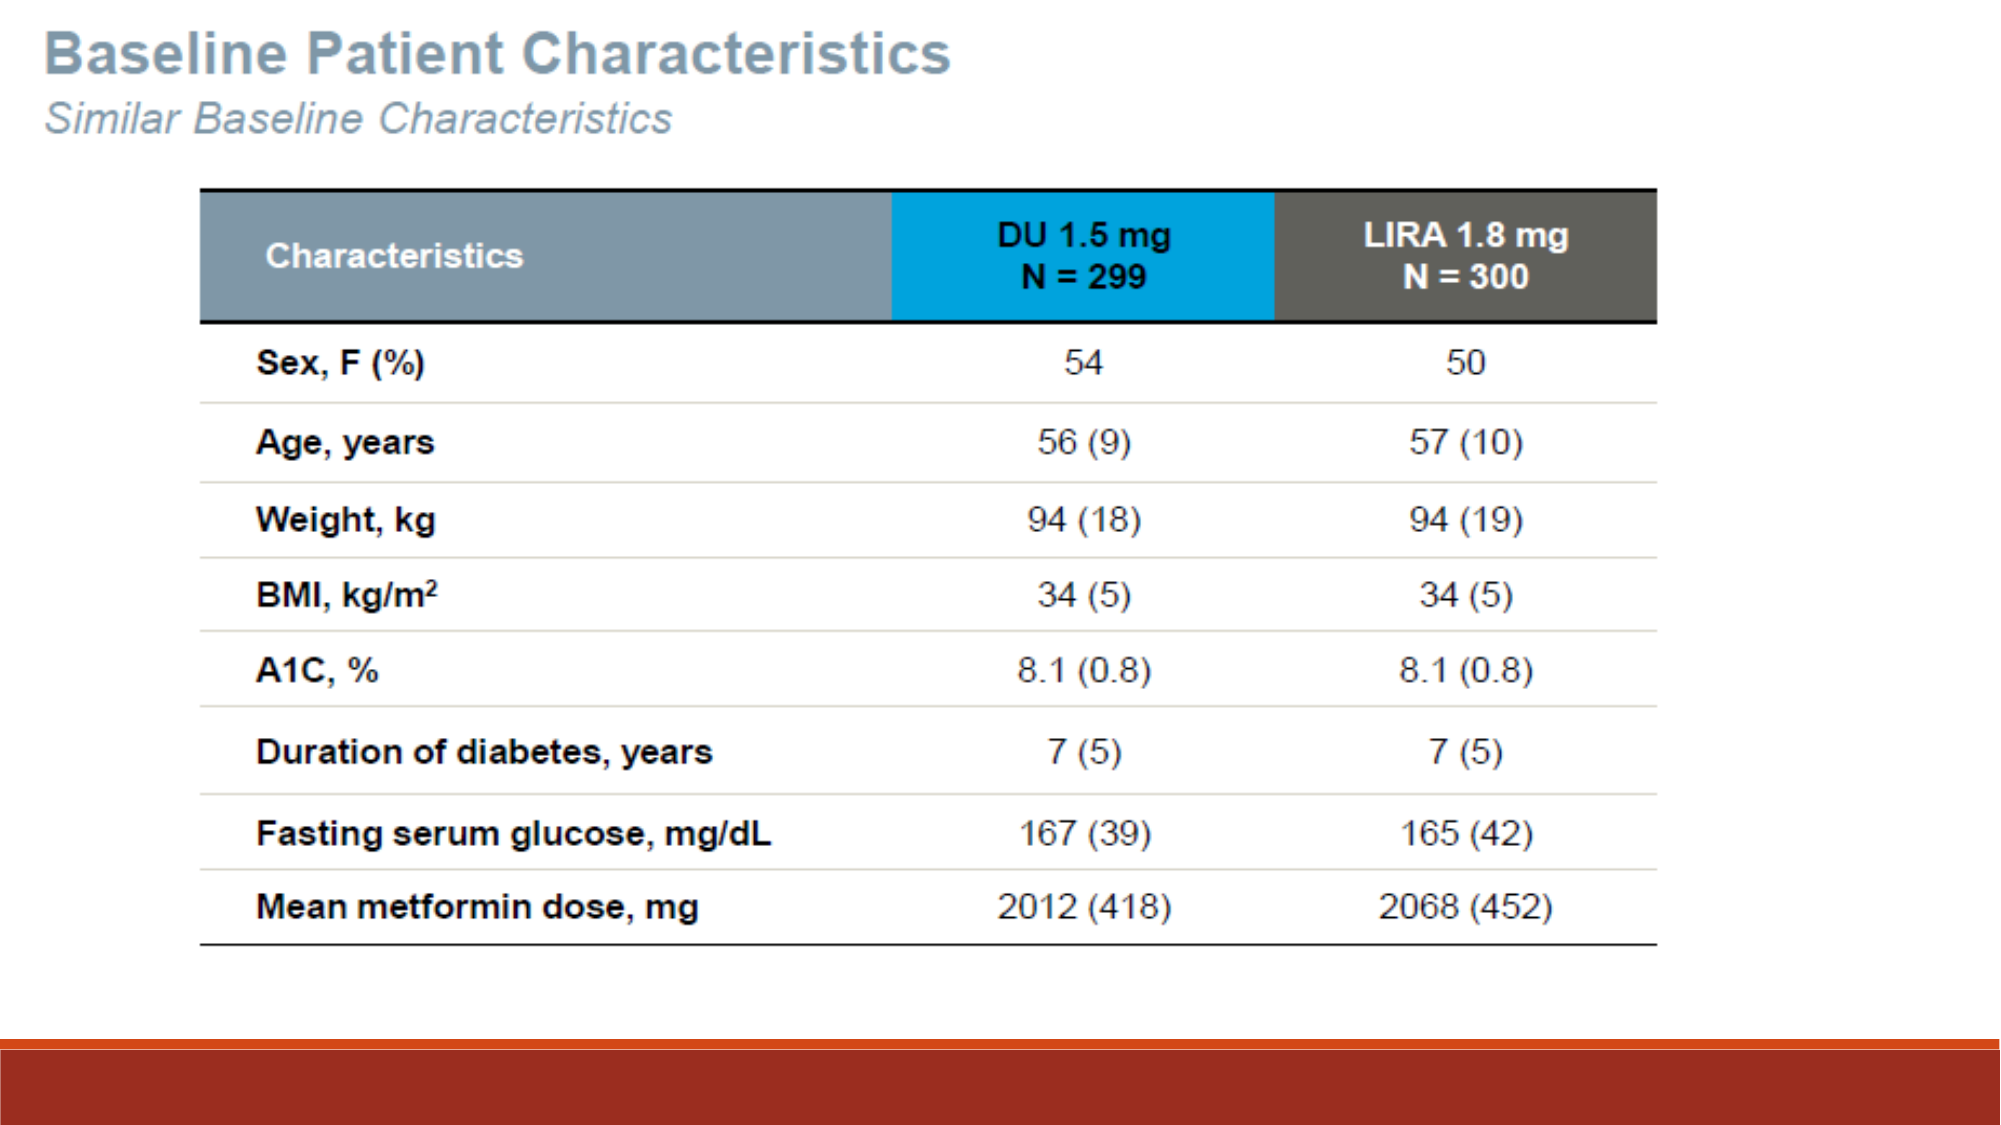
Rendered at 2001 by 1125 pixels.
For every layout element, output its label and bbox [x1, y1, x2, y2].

picture [152, 170, 1766, 982]
picture [0, 18, 985, 147]
